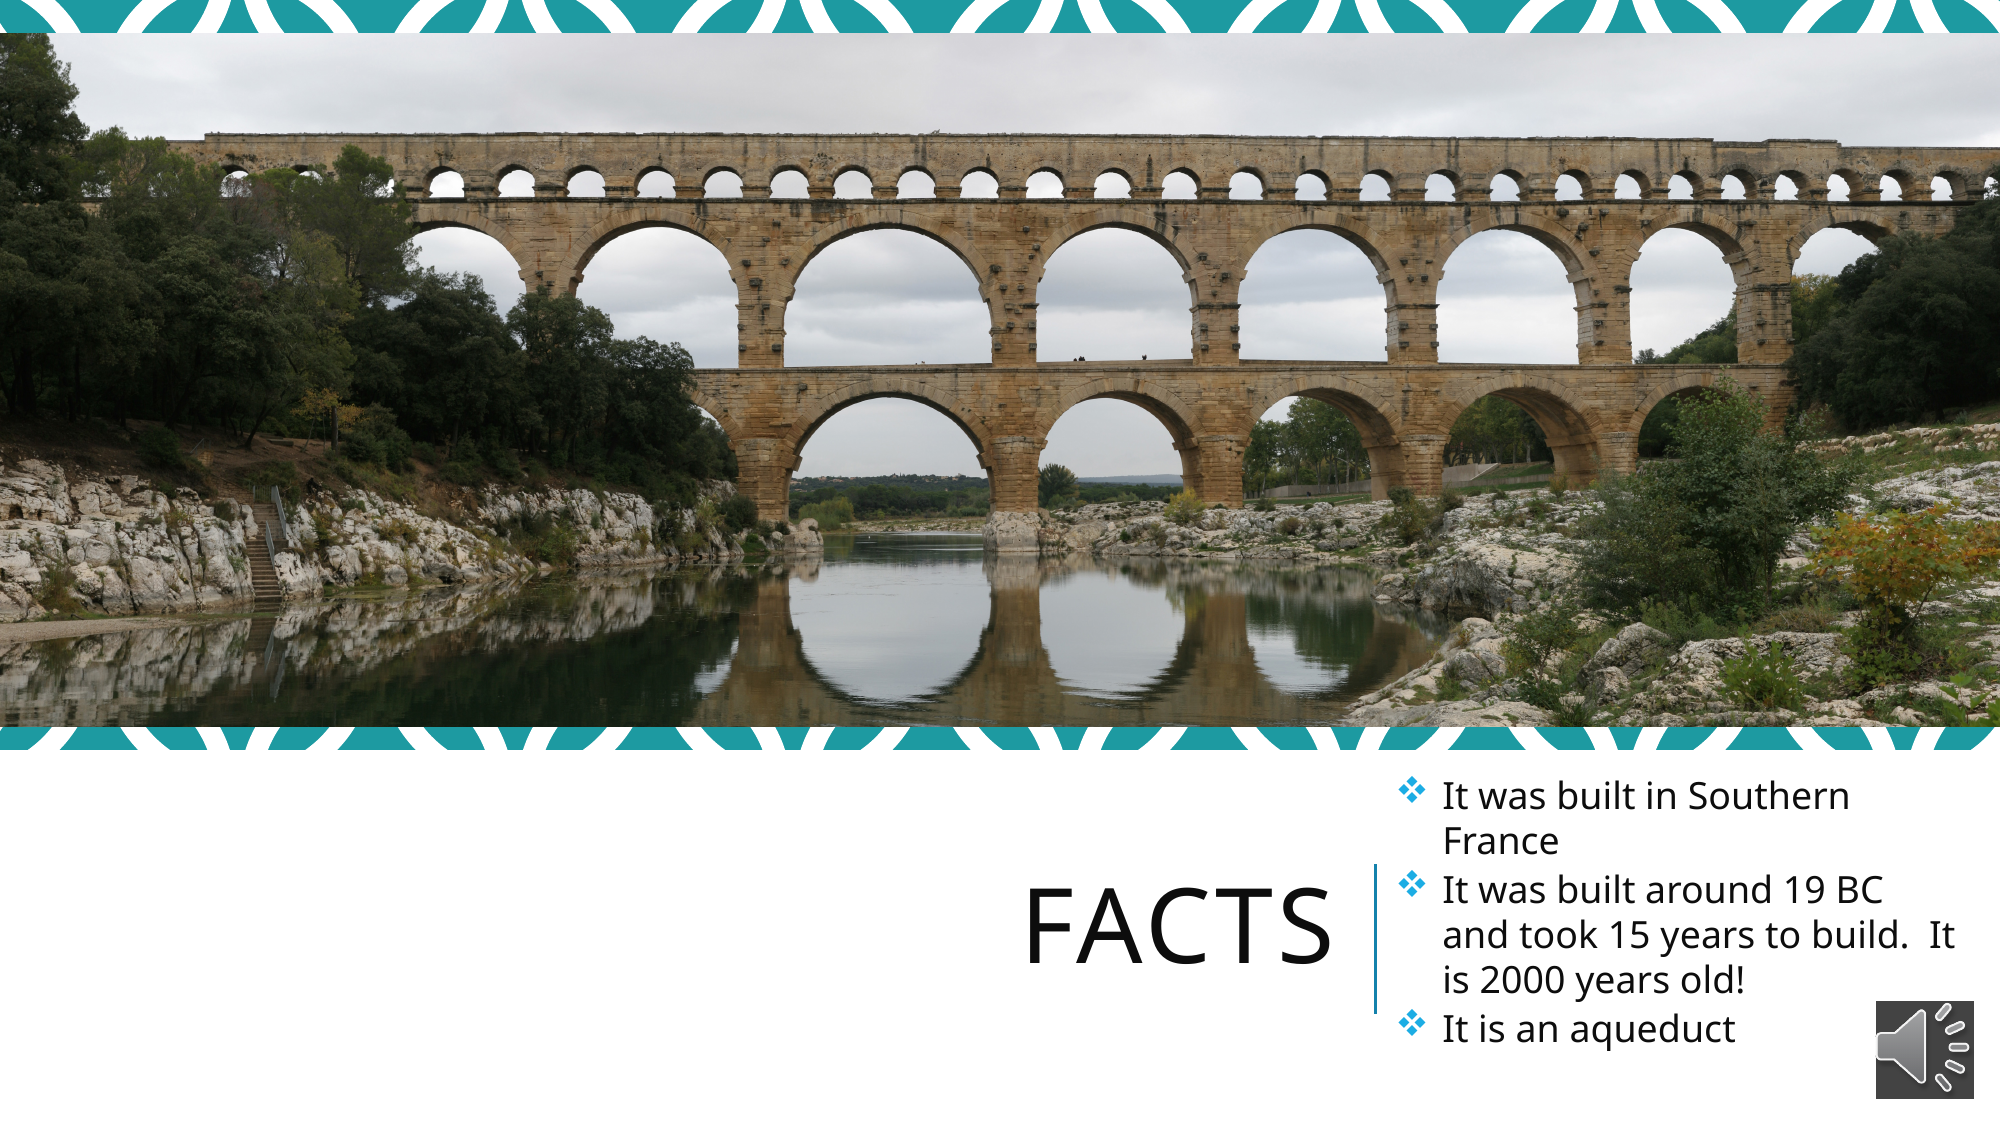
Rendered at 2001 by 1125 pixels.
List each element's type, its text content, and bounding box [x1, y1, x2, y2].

picture [0, 33, 2000, 727]
picture [1874, 999, 1976, 1101]
title facts [75, 813, 1350, 1054]
list It was built in Southern France It was built around 19 BC and took 15 years to build. It is 2000 years old! It is an aqueduct [1380, 752, 1975, 1070]
